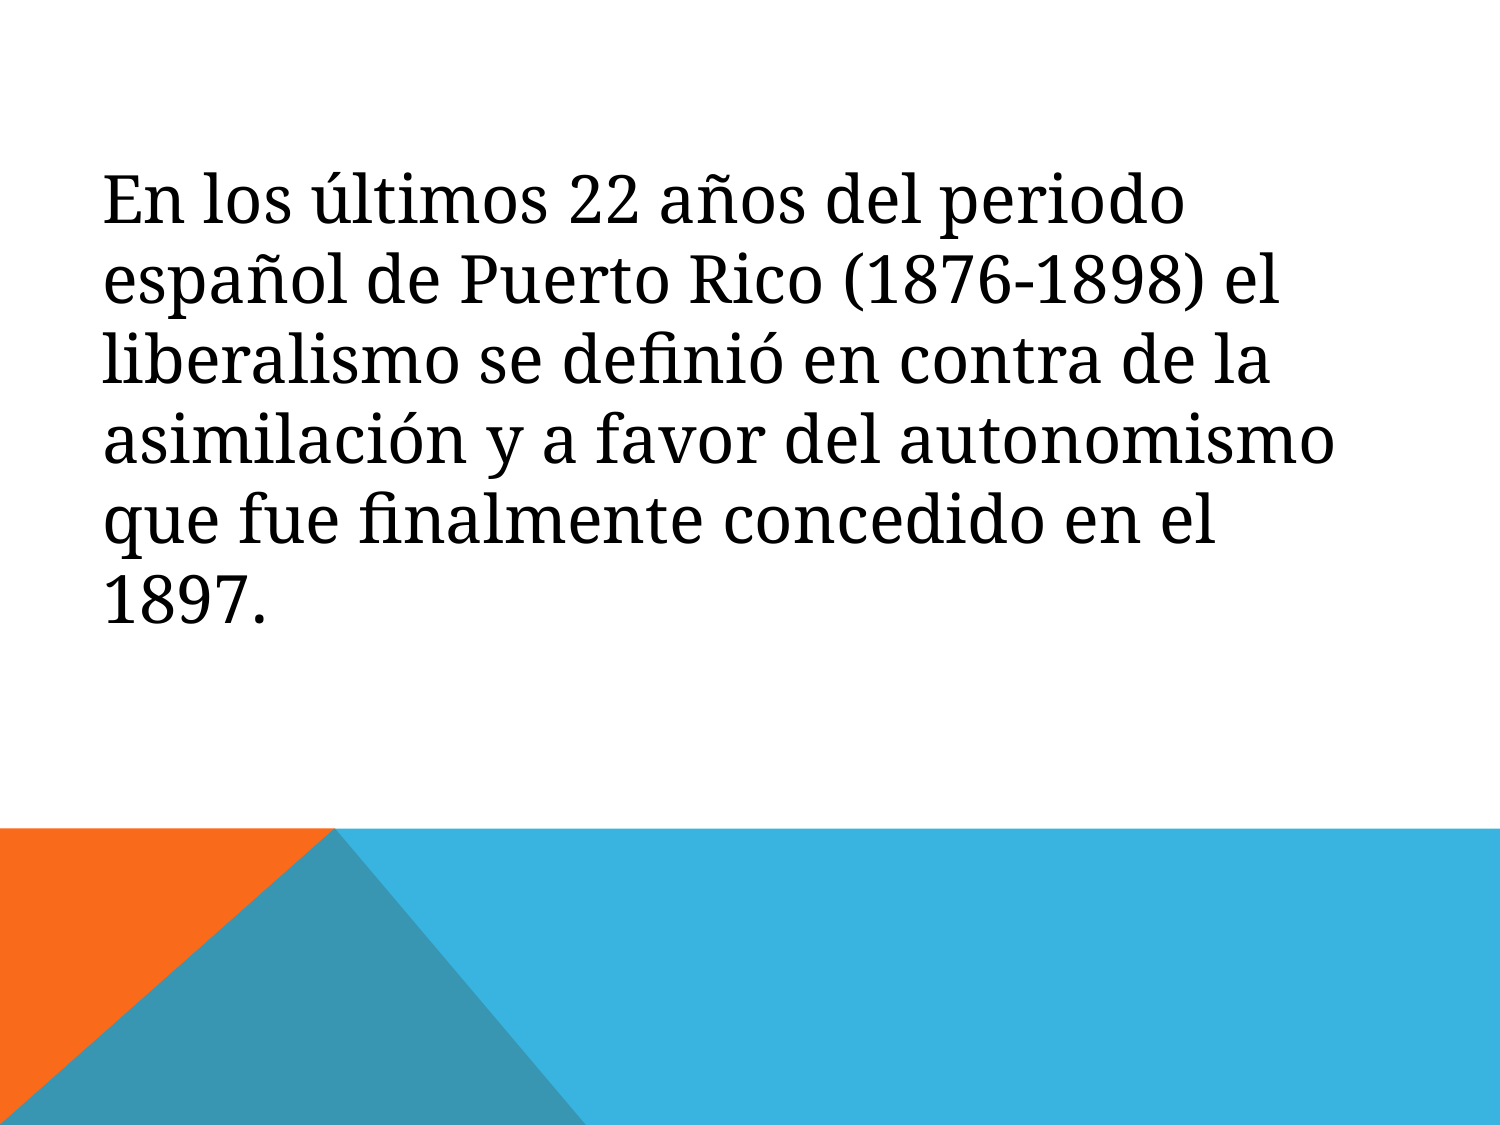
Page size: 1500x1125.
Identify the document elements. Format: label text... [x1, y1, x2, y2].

text_box En los últimos 22 años del periodo español de Puerto Rico (1876-1898) el liberalismo se definió en contra de la asimilación y a favor del autonomismo que fue finalmente concedido en el 1897. [87, 149, 1413, 645]
